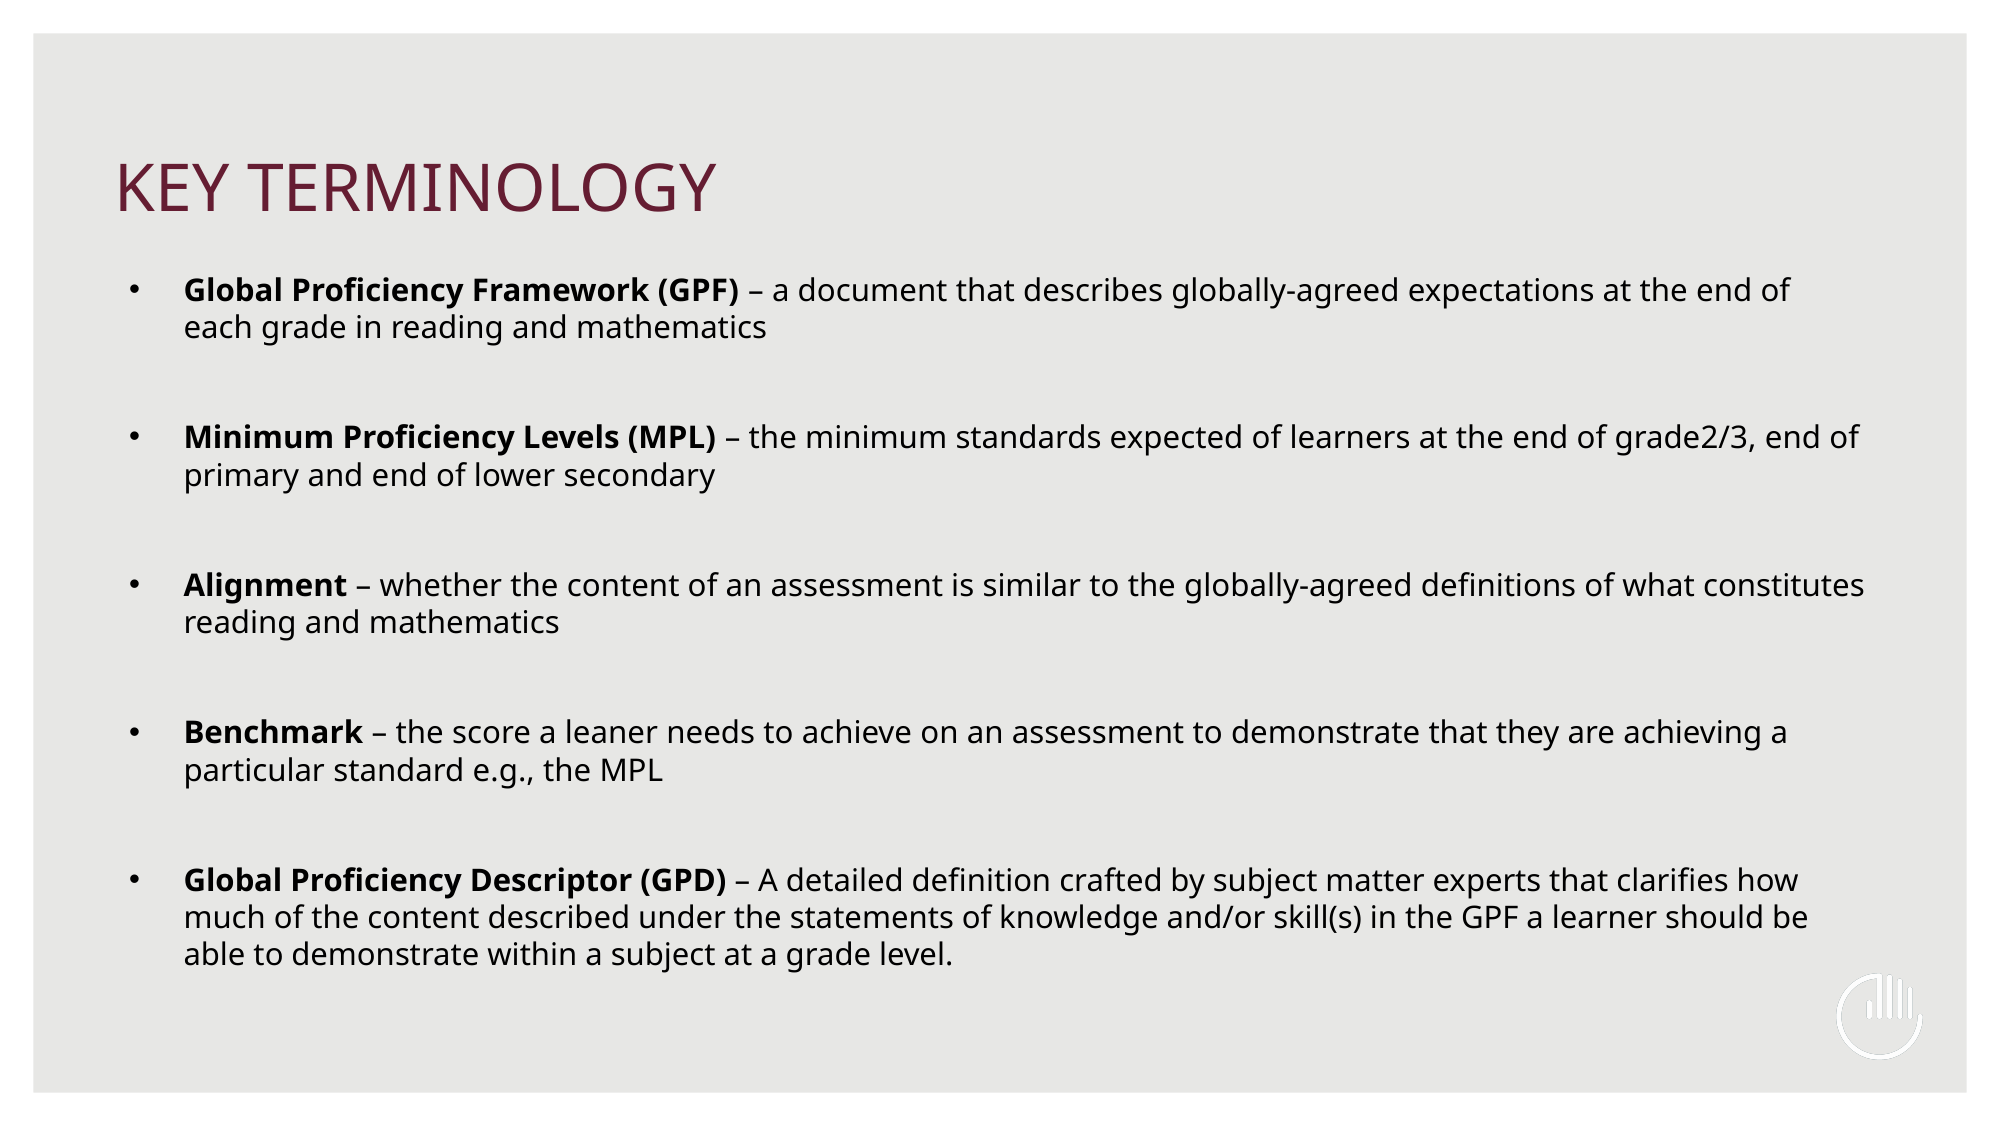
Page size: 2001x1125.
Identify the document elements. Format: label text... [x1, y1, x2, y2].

list Global Proficiency Framework (GPF) – a document that describes globally-agreed expectations at the end of each grade in reading and mathematics Minimum Proficiency Levels (MPL) – the minimum standards expected of learners at the end of grade2/3, end of primary and end of lower secondary Alignment – whether the content of an assessment is similar to the globally-agreed definitions of what constitutes reading and mathematics Benchmark – the score a leaner needs to achieve on an assessment to demonstrate that they are achieving a particular standard e.g., the MPL Global Proficiency Descriptor (GPD) – A detailed definition crafted by subject matter experts that clarifies how much of the content described under the statements of knowledge and/or skill(s) in the GPF a learner should be able to demonstrate within a subject at a grade level. [99, 262, 1884, 988]
title Key terminology [99, 137, 1884, 233]
picture [1818, 964, 1949, 1071]
